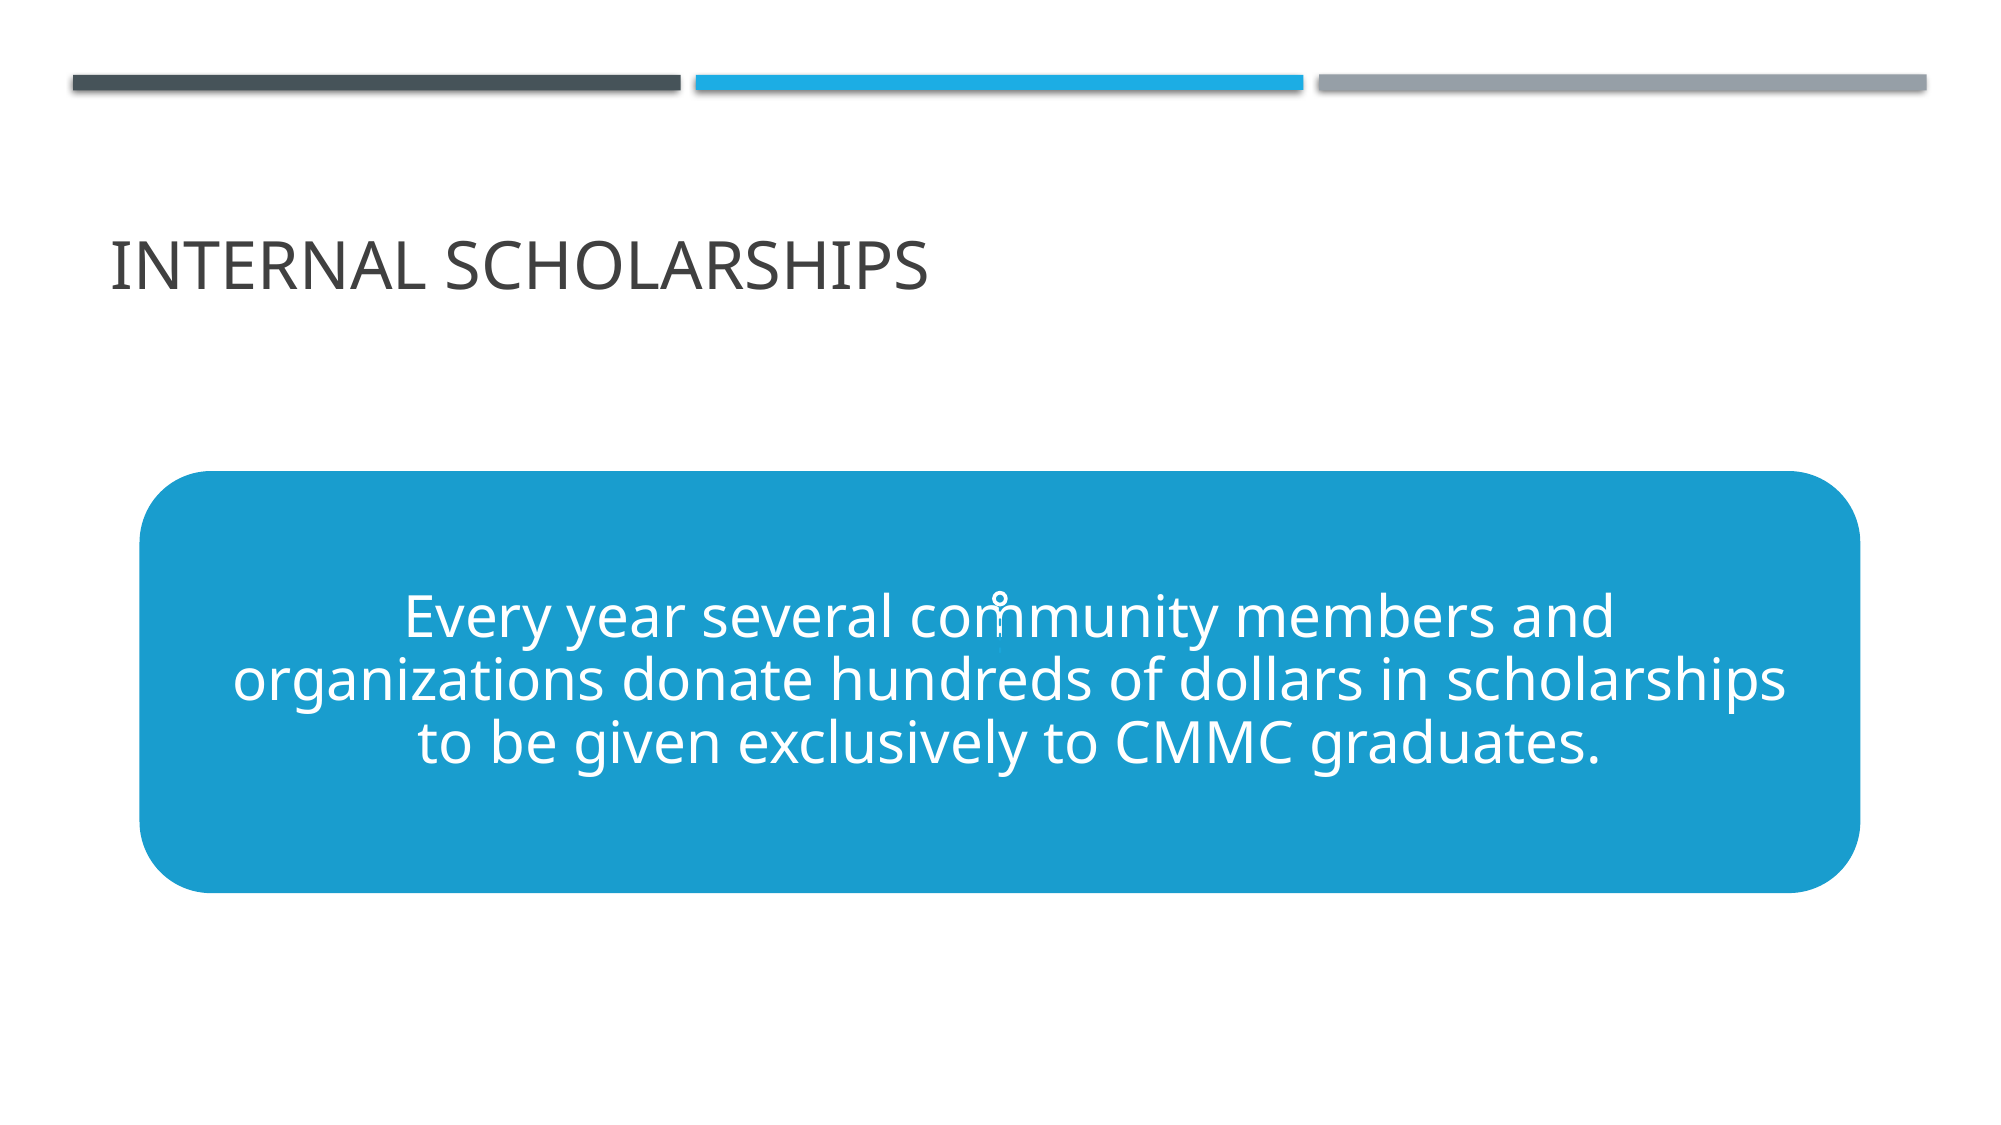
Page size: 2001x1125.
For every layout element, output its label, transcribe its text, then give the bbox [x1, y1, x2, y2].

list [94, 383, 1906, 981]
title INTERNAL Scholarships [95, 115, 1905, 311]
